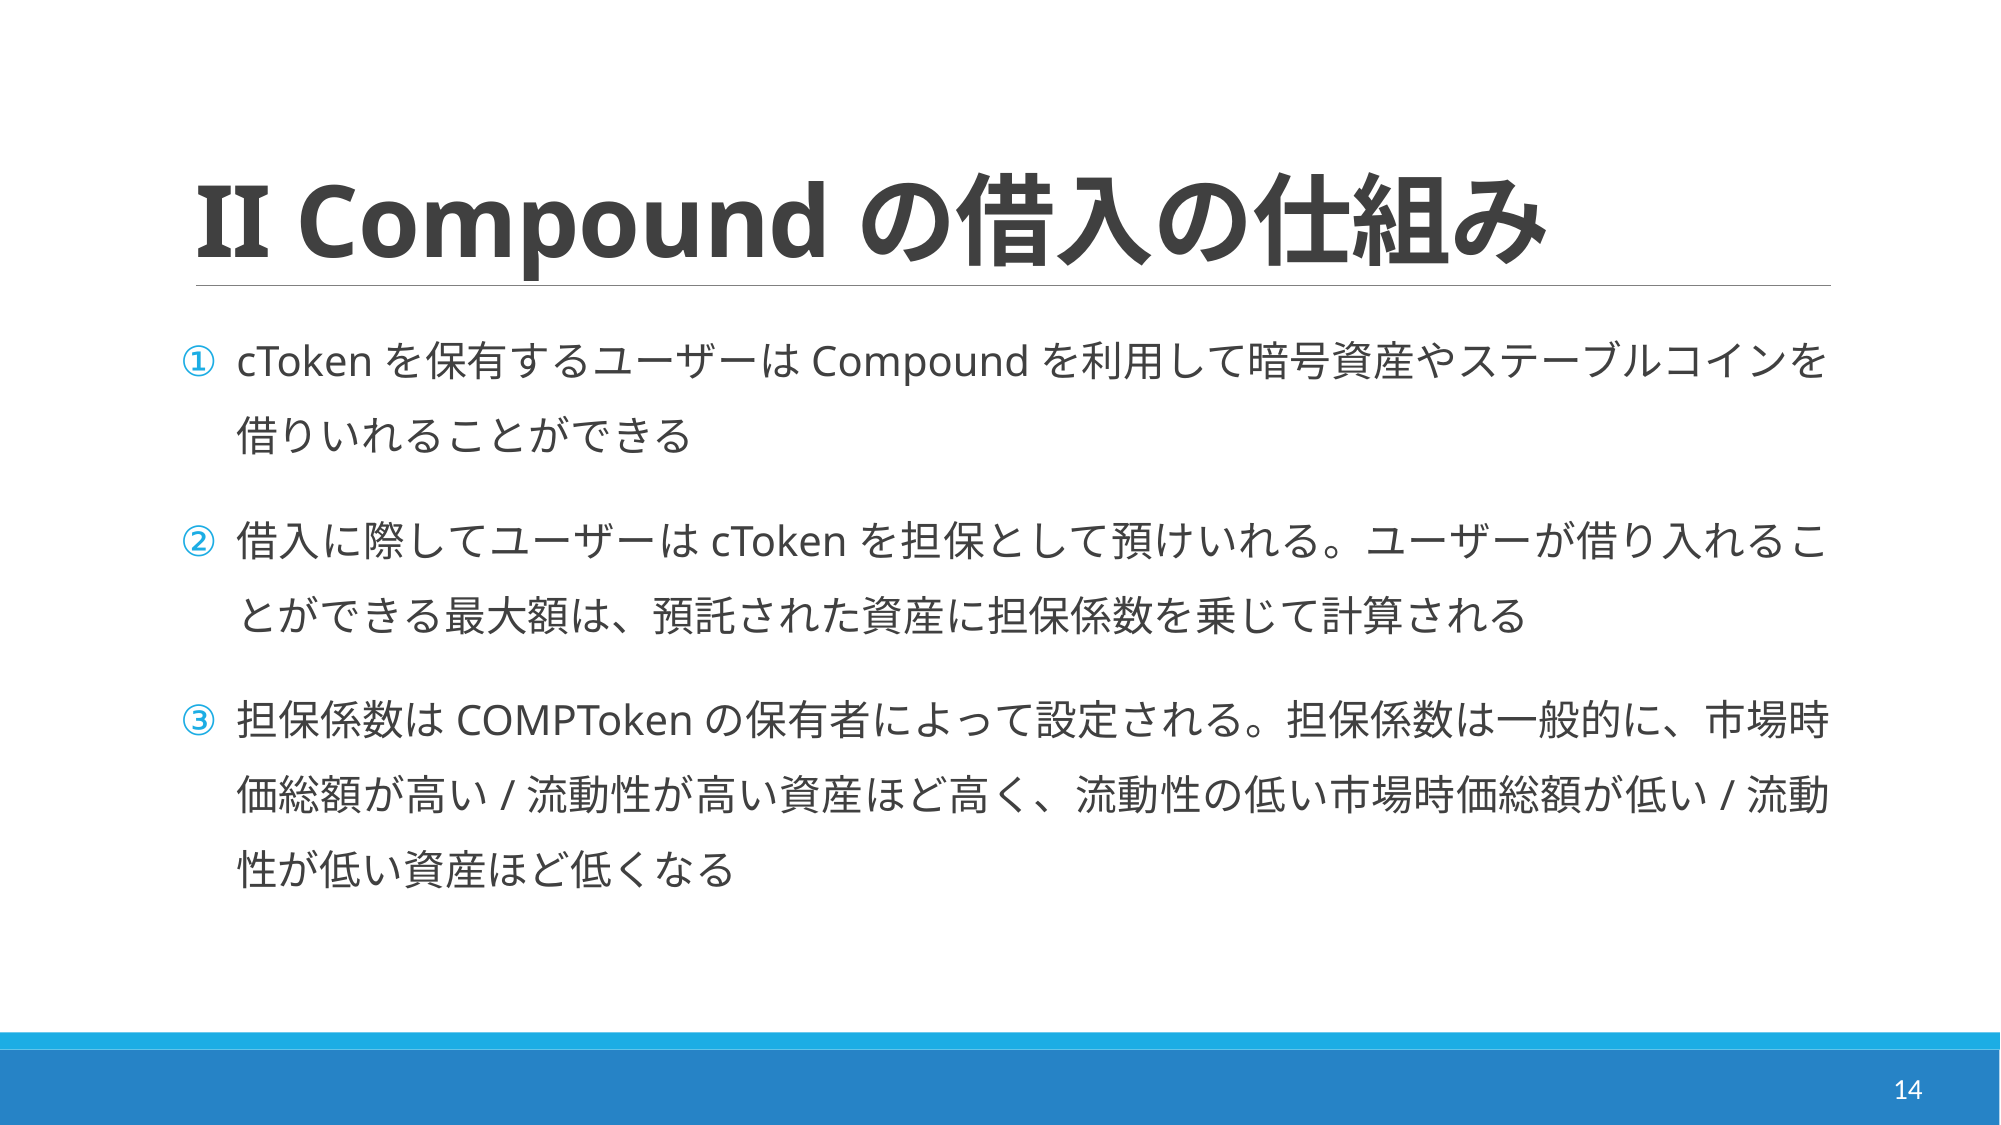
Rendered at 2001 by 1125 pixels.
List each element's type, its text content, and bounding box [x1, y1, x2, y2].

list cTokenを保有するユーザーはCompoundを利用して暗号資産やステーブルコインを借りいれることができる 借入に際してユーザーはcTokenを担保として預けいれる。ユーザーが借り入れることができる最大額は、預託された資産に担保係数を乗じて計算される 担保係数はCOMPTokenの保有者によって設定される。担保係数は一般的に、市場時価総額が高い/流動性が高い資産ほど高く、流動性の低い市場時価総額が低い/流動性が低い資産ほど低くなる [180, 302, 1830, 963]
title II Compoundの借入の仕組み [180, 47, 1830, 285]
slide_number 14 [1722, 1057, 1938, 1118]
